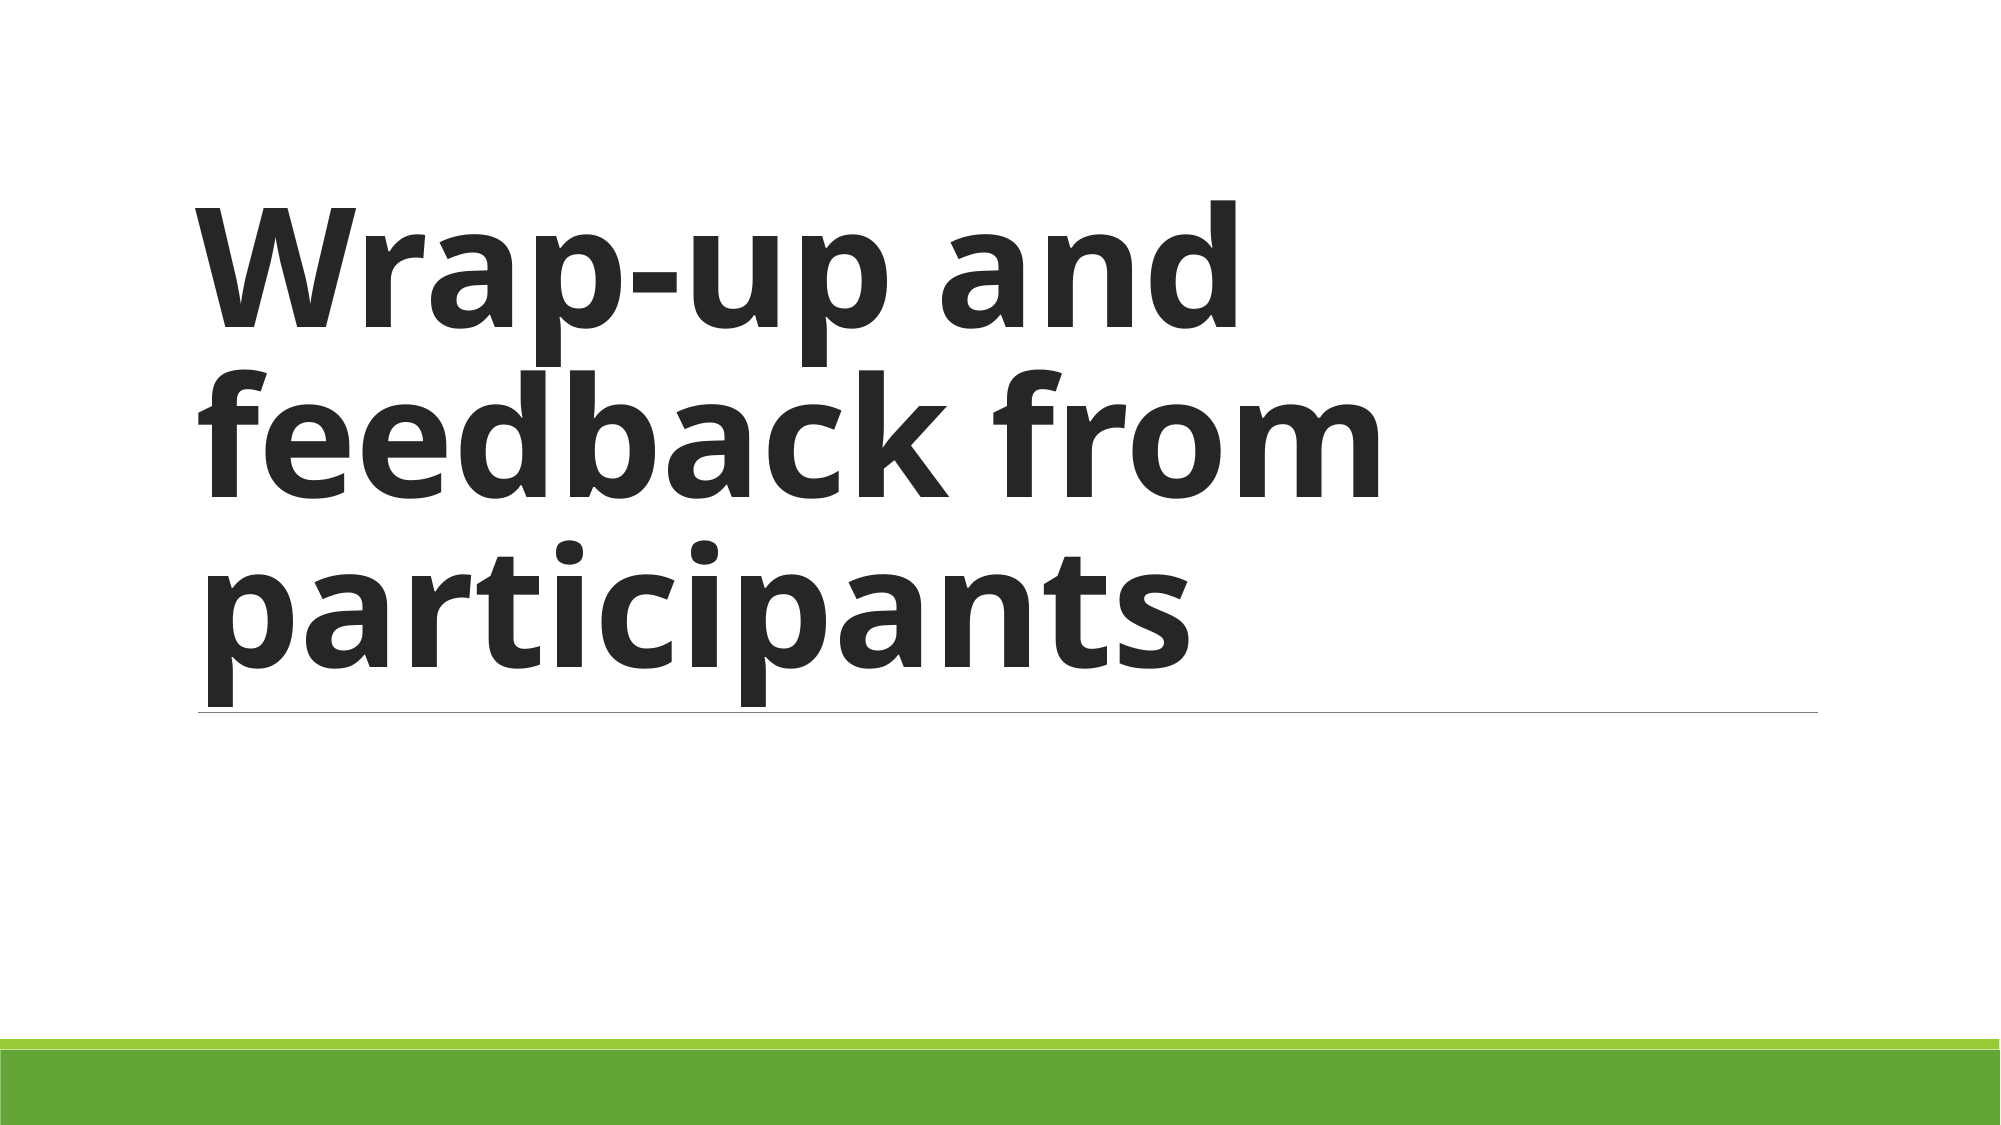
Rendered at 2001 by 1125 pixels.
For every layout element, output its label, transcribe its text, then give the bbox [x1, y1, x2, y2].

title Wrap-up and feedback from participants [180, 124, 1830, 710]
